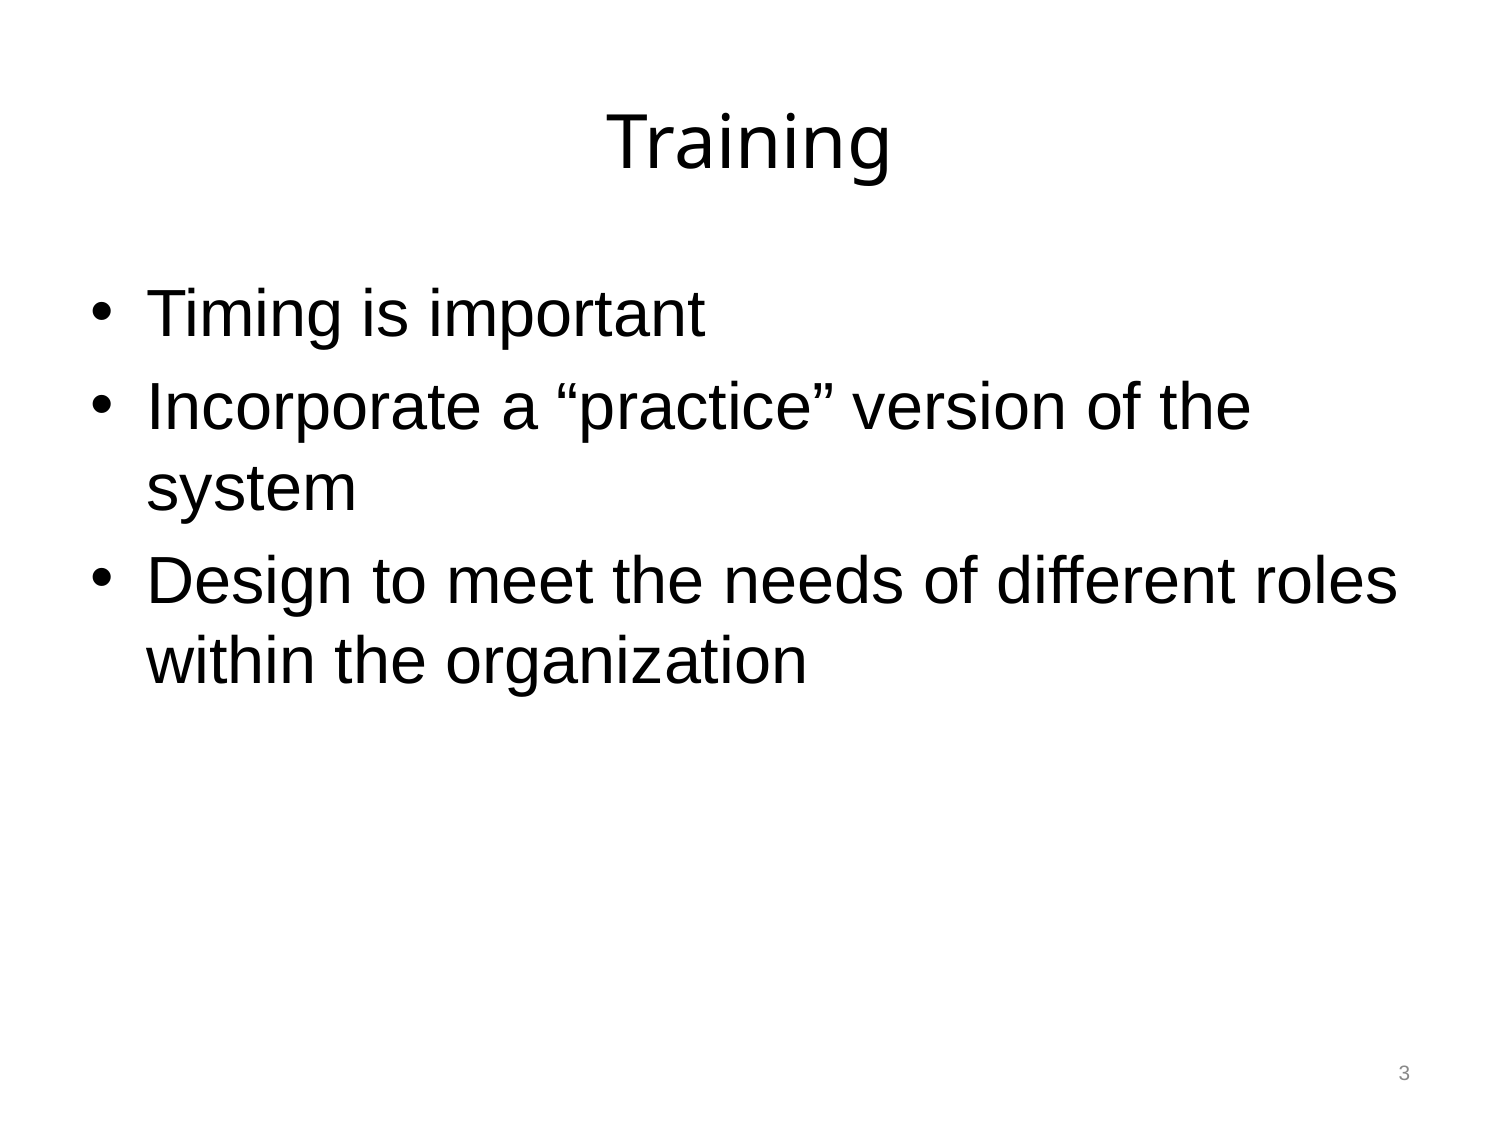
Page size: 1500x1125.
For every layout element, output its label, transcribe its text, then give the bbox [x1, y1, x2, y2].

slide_number 3 [1341, 1027, 1425, 1118]
title Training [75, 45, 1425, 233]
list Timing is important Incorporate a “practice” version of the system Design to meet the needs of different roles within the organization [75, 262, 1425, 1013]
